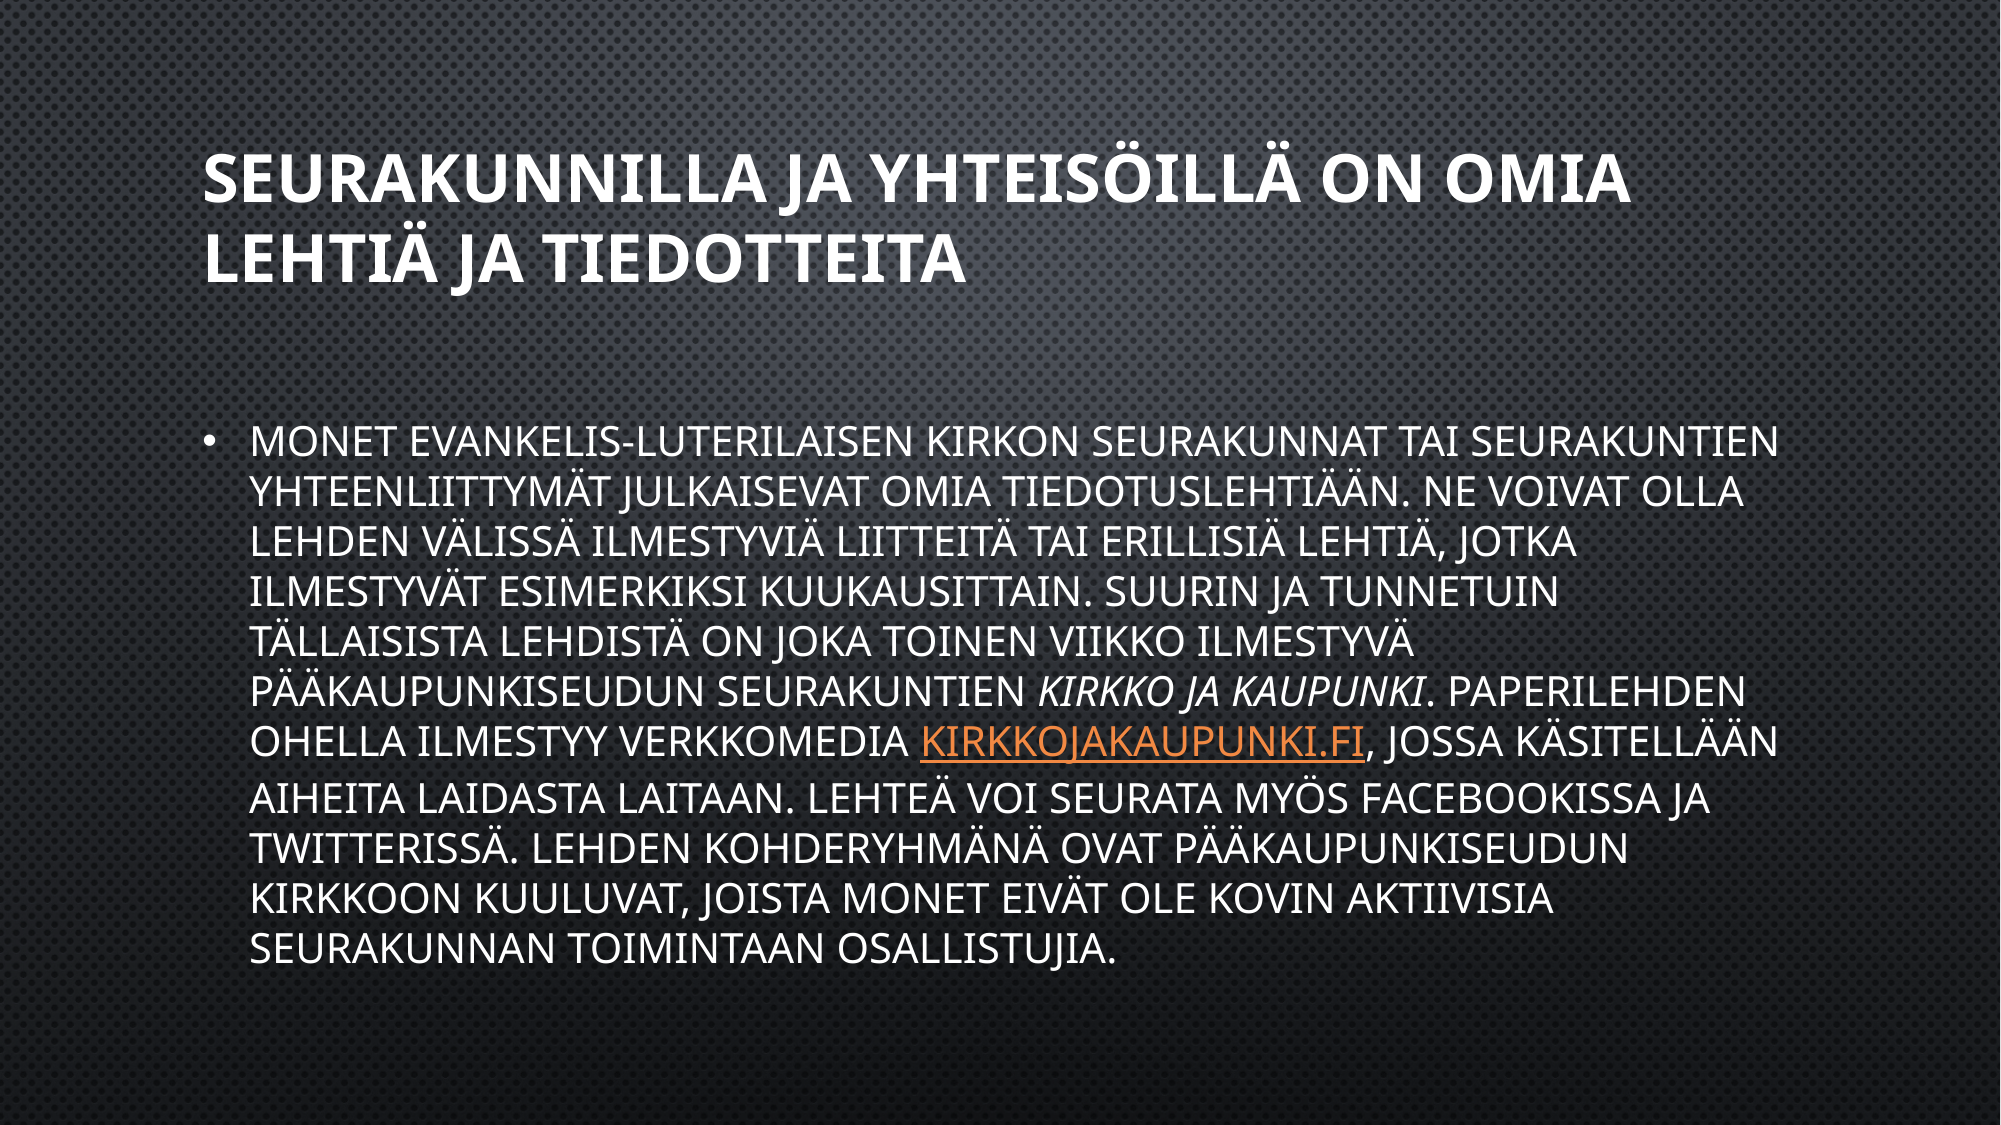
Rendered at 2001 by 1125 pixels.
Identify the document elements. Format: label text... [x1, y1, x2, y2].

title Seurakunnilla ja yhteisöillä on omia lehtiä ja tiedotteita [187, 99, 1813, 413]
list Monet evankelis-luterilaisen kirkon seurakunnat tai seurakuntien yhteenliittymät julkaisevat omia tiedotuslehtiään. Ne voivat olla lehden välissä ilmestyviä liitteitä tai erillisiä lehtiä, jotka ilmestyvät esimerkiksi kuukausittain. Suurin ja tunnetuin tällaisista lehdistä on joka toinen viikko ilmestyvä pääkaupunkiseudun seurakuntien Kirkko ja kaupunki. Paperilehden ohella ilmestyy verkkomedia kirkkojakaupunki.fi, jossa käsitellään aiheita laidasta laitaan. Lehteä voi seurata myös Facebookissa ja Twitterissä. Lehden kohderyhmänä ovat pääkaupunkiseudun kirkkoon kuuluvat, joista monet eivät ole kovin aktiivisia seurakunnan toimintaan osallistujia. [187, 437, 1813, 950]
